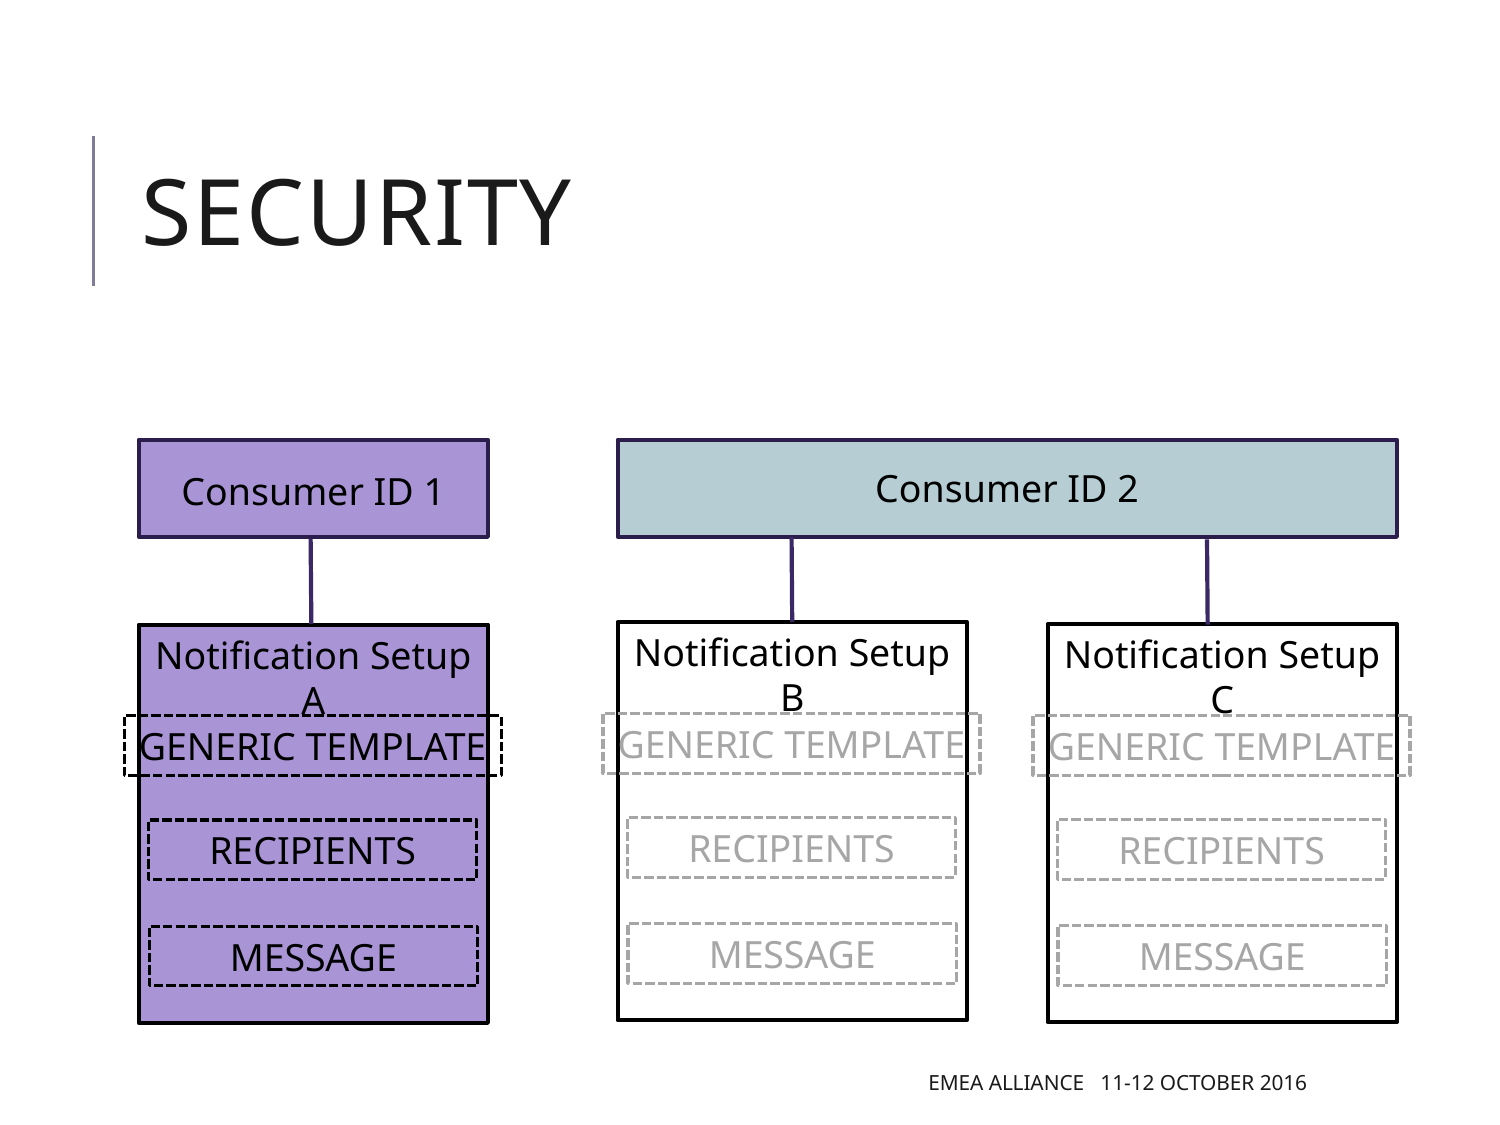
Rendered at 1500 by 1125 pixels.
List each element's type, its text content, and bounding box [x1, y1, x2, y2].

text_box Notification Setup A [138, 624, 488, 730]
text_box [138, 776, 489, 1024]
text_box MESSAGE [149, 926, 478, 986]
footer EMEA Alliance 11-12 October 2016 [595, 1061, 1322, 1107]
text_box MESSAGE [627, 923, 957, 984]
text_box [1046, 776, 1398, 1023]
title Security [126, 96, 1322, 342]
text_box MESSAGE [1057, 925, 1387, 986]
text_box [616, 774, 968, 1022]
text_box [138, 438, 489, 538]
text_box GENERIC TEMPLATE [124, 715, 502, 776]
text_box [616, 438, 1398, 538]
text_box Notification Setup C [1047, 623, 1397, 729]
text_box RECIPIENTS [148, 820, 477, 880]
text_box Consumer ID 1 [166, 460, 461, 521]
text_box GENERIC TEMPLATE [603, 713, 980, 774]
text_box GENERIC TEMPLATE [1033, 715, 1411, 776]
text_box RECIPIENTS [627, 817, 956, 878]
text_box Consumer ID 2 [860, 457, 1154, 518]
text_box Notification Setup B [617, 622, 967, 727]
text_box RECIPIENTS [1057, 819, 1386, 880]
